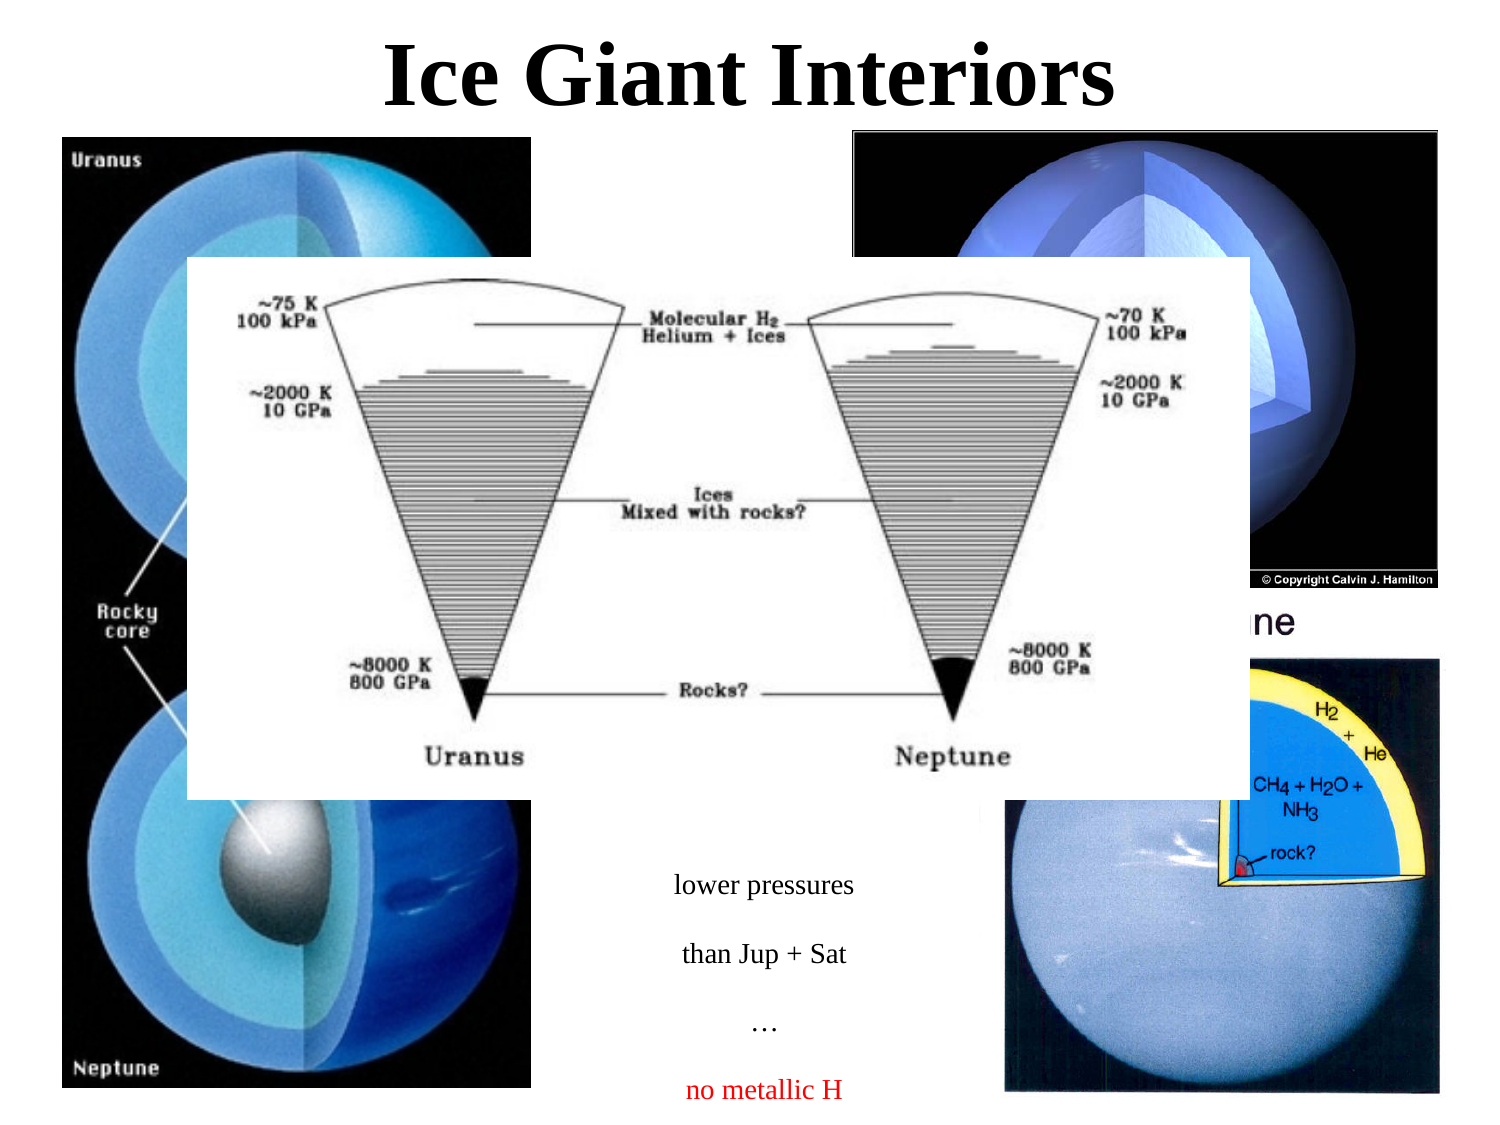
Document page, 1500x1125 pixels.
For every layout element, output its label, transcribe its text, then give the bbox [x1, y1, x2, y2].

picture [62, 130, 1463, 1125]
text_box lower pressures than Jup + Sat … no metallic H [659, 824, 870, 1113]
title Ice Giant Interiors [112, 0, 1388, 138]
